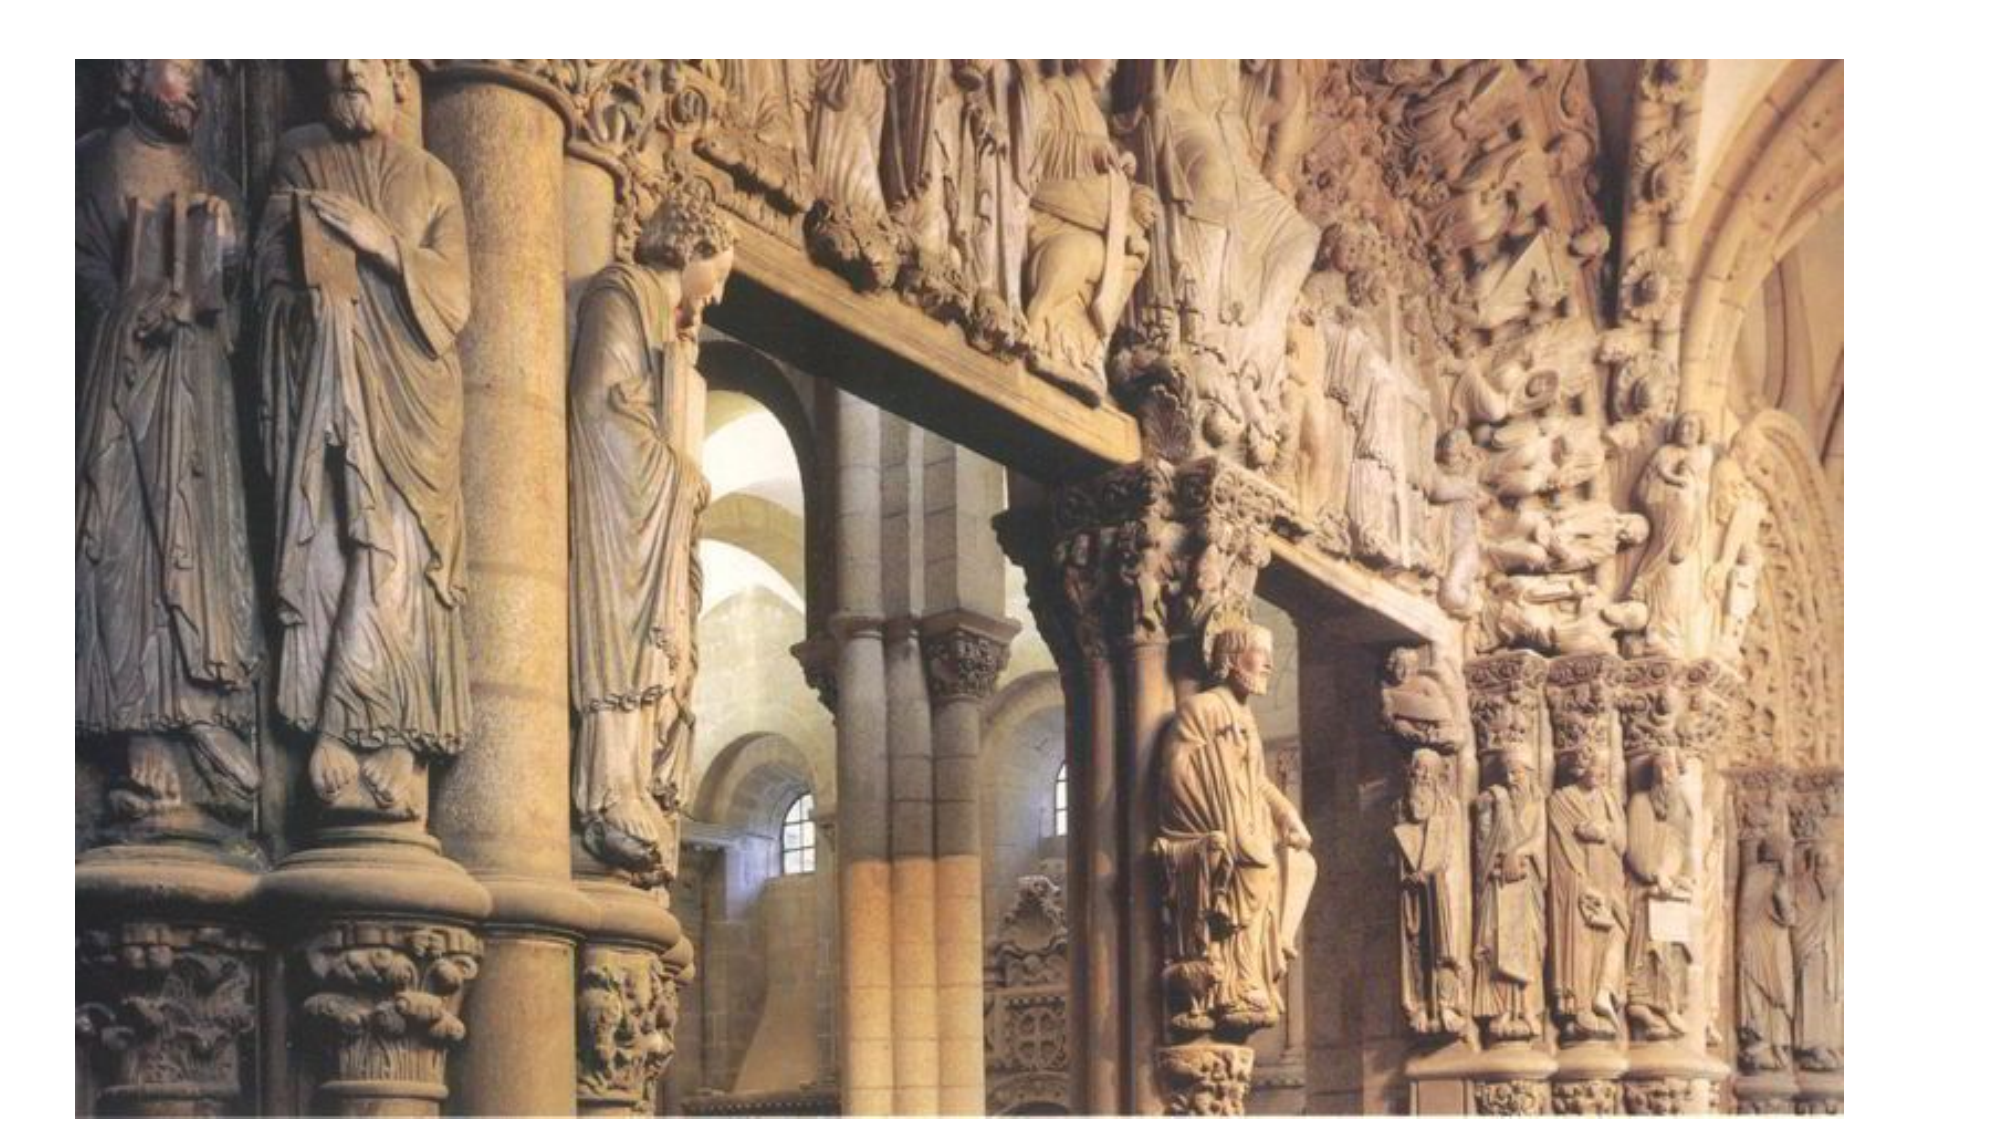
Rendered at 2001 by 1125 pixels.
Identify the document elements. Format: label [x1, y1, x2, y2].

list [75, 59, 1844, 1119]
